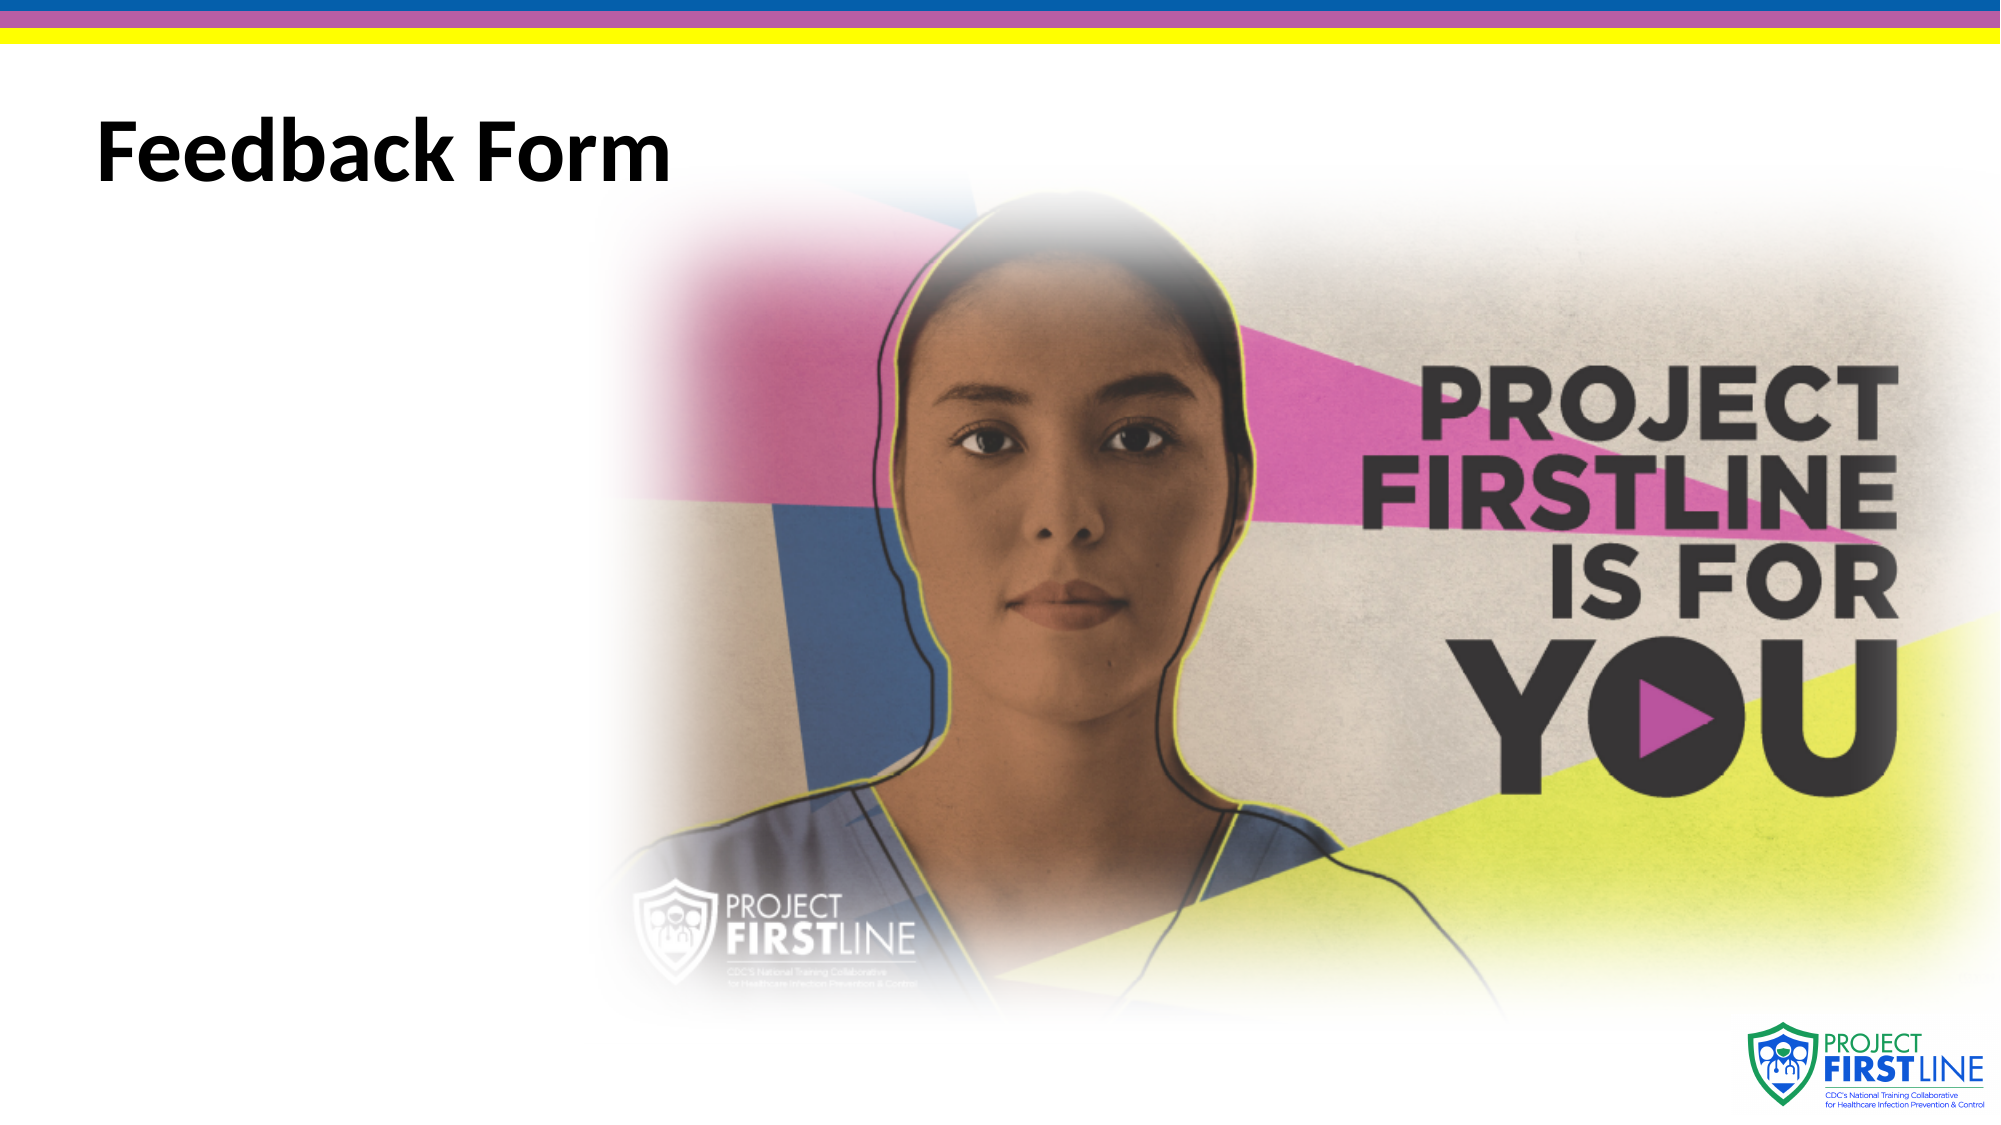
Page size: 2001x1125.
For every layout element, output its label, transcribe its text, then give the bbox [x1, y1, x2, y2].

text_box [0, 11, 2000, 28]
picture [585, 161, 2000, 1115]
text_box [0, 0, 2000, 11]
title Feedback Form [80, 44, 1806, 261]
text_box [0, 28, 2000, 44]
